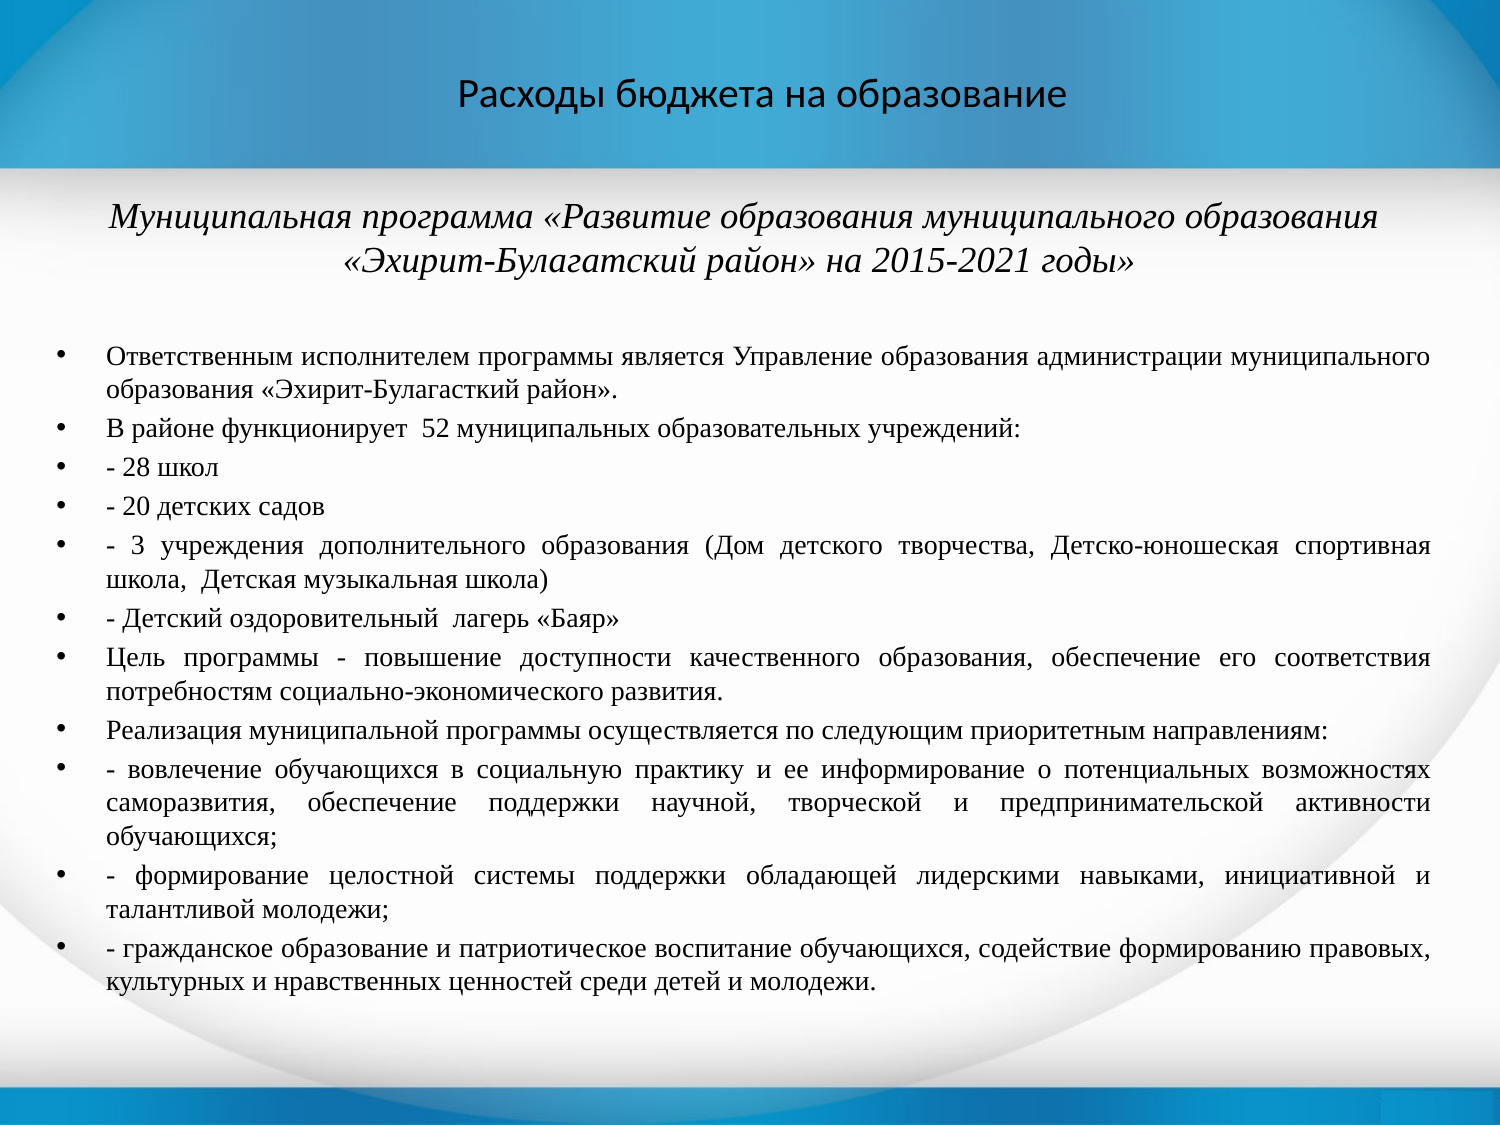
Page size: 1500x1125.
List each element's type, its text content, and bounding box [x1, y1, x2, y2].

title Расходы бюджета на образование [100, 45, 1425, 138]
picture [0, 0, 1500, 1125]
list Муниципальная программа «Развитие образования муниципального образования «Эхирит-Булагатский район» на 2015-2021 годы» Ответственным исполнителем программы является Управление образования администрации муниципального образования «Эхирит-Булагасткий район». В районе функционирует 52 муниципальных образовательных учреждений: - 28 школ - 20 детских садов - 3 учреждения дополнительного образования (Дом детского творчества, Детско-юношеская спортивная школа, Детская музыкальная школа) - Детский оздоровительный лагерь «Баяр» Цель программы - повышение доступности качественного образования, обеспечение его соответствия потребностям социально-экономического развития. Реализация муниципальной программы осуществляется по следующим приоритетным направлениям: - вовлечение обучающихся в социальную практику и ее информирование о потенциальных возможностях саморазвития, обеспечение поддержки научной, творческой и предпринимательской активности обучающихся; - формирование целостной системы поддержки обладающей лидерскими навыками, инициативной и талантливой молодежи; - гражданское образование и патриотическое воспитание обучающихся, содействие формированию правовых, культурных и нравственных ценностей среди детей и молодежи. [41, 184, 1447, 1024]
